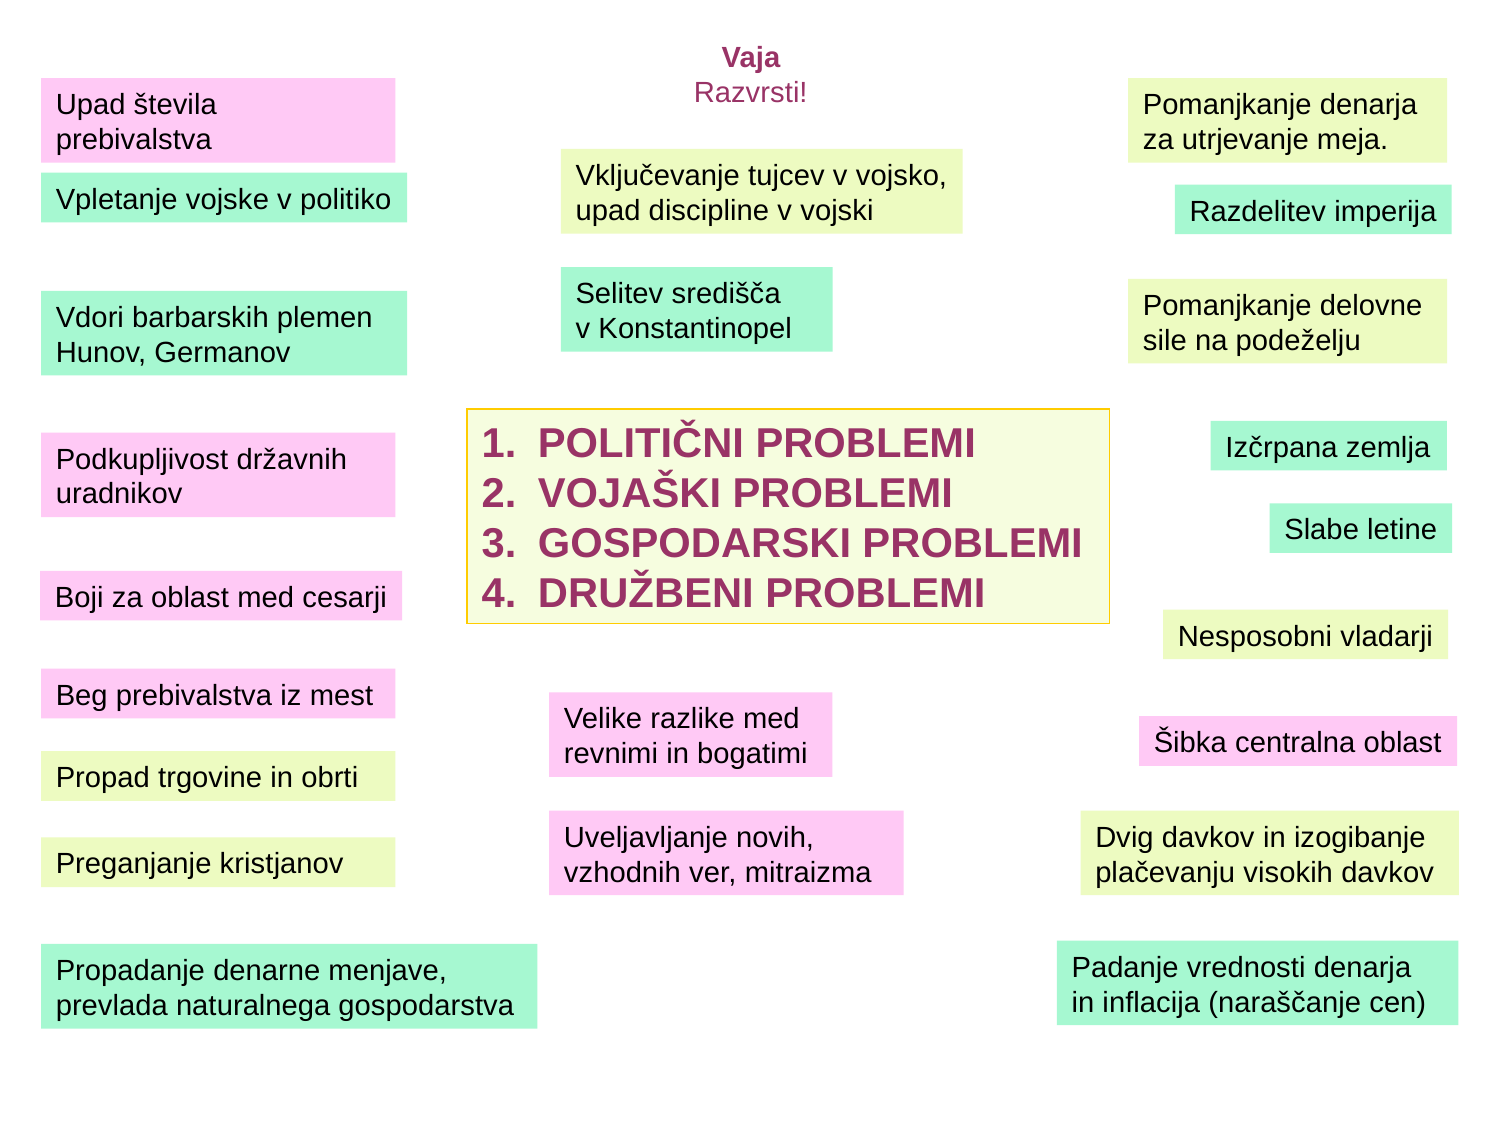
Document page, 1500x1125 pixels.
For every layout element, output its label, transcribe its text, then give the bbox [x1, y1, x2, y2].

text_box Razdelitev imperija [1174, 184, 1452, 235]
text_box Vpletanje vojske v politiko [41, 172, 408, 223]
text_box Podkupljivost državnih uradnikov [41, 432, 396, 518]
text_box Selitev središča v Konstantinopel [560, 267, 833, 352]
text_box Uveljavljanje novih, vzhodnih ver, mitraizma [549, 810, 904, 896]
text_box Upad števila prebivalstva [41, 78, 396, 163]
text_box Boji za oblast med cesarji [40, 570, 403, 621]
text_box Vaja Razvrsti! [679, 30, 823, 116]
text_box Pomanjkanje denarja za utrjevanje meja. [1128, 78, 1448, 163]
text_box Padanje vrednosti denarja in inflacija (naraščanje cen) [1056, 940, 1459, 1026]
text_box POLITIČNI PROBLEMI VOJAŠKI PROBLEMI GOSPODARSKI PROBLEMI DRUŽBENI PROBLEMI [466, 408, 1110, 624]
text_box Nesposobni vladarji [1163, 609, 1449, 660]
text_box Propad trgovine in obrti [41, 751, 396, 801]
text_box Izčrpana zemlja [1210, 420, 1447, 471]
text_box Beg prebivalstva iz mest [41, 668, 396, 719]
text_box Dvig davkov in izogibanje plačevanju visokih davkov [1080, 810, 1459, 896]
text_box Velike razlike med revnimi in bogatimi [549, 692, 833, 777]
text_box Pomanjkanje delovne sile na podeželju [1128, 278, 1448, 364]
text_box Vključevanje tujcev v vojsko, upad discipline v vojski [560, 148, 963, 234]
text_box Preganjanje kristjanov [41, 837, 396, 888]
text_box Šibka centralna oblast [1139, 716, 1458, 766]
text_box Slabe letine [1269, 503, 1453, 553]
text_box Propadanje denarne menjave, prevlada naturalnega gospodarstva [41, 943, 538, 1029]
text_box Vdori barbarskih plemen Hunov, Germanov [41, 290, 408, 376]
